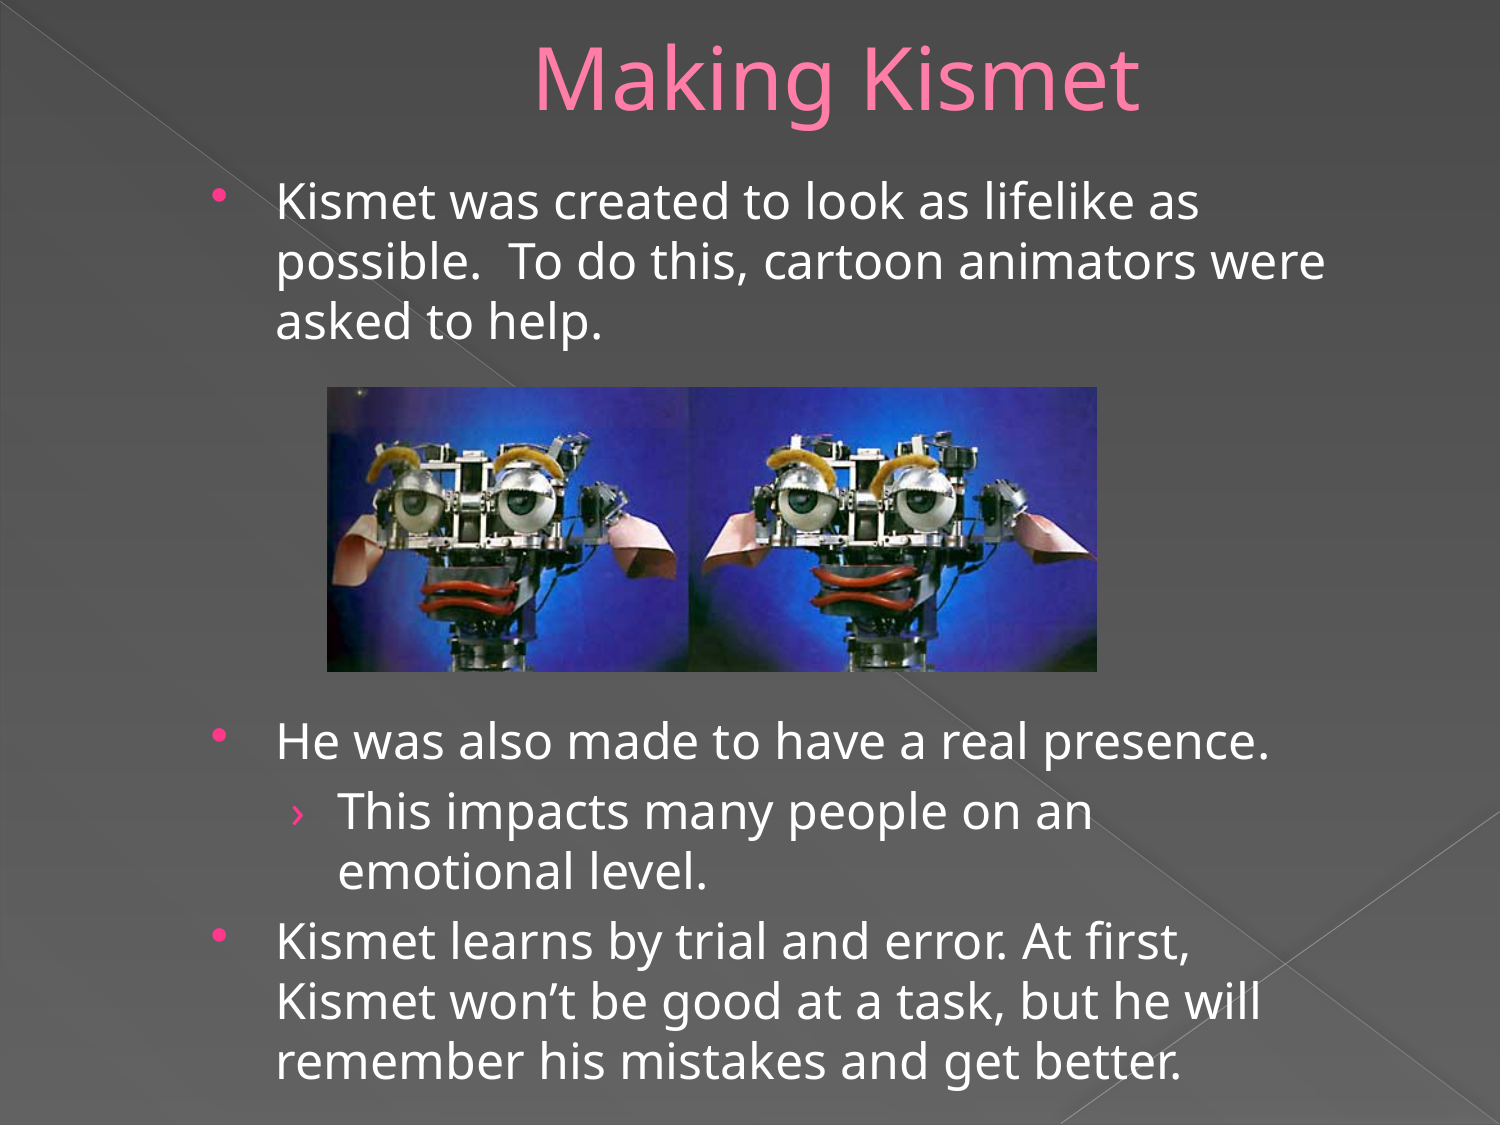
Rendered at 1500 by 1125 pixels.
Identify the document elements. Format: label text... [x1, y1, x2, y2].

list Kismet was created to look as lifelike as possible. To do this, cartoon animators were asked to help. He was also made to have a real presence. This impacts many people on an emotional level. Kismet learns by trial and error. At first, Kismet won’t be good at a task, but he will remember his mistakes and get better. [187, 162, 1357, 1125]
picture [327, 387, 1097, 673]
title Making Kismet [212, 0, 1382, 152]
